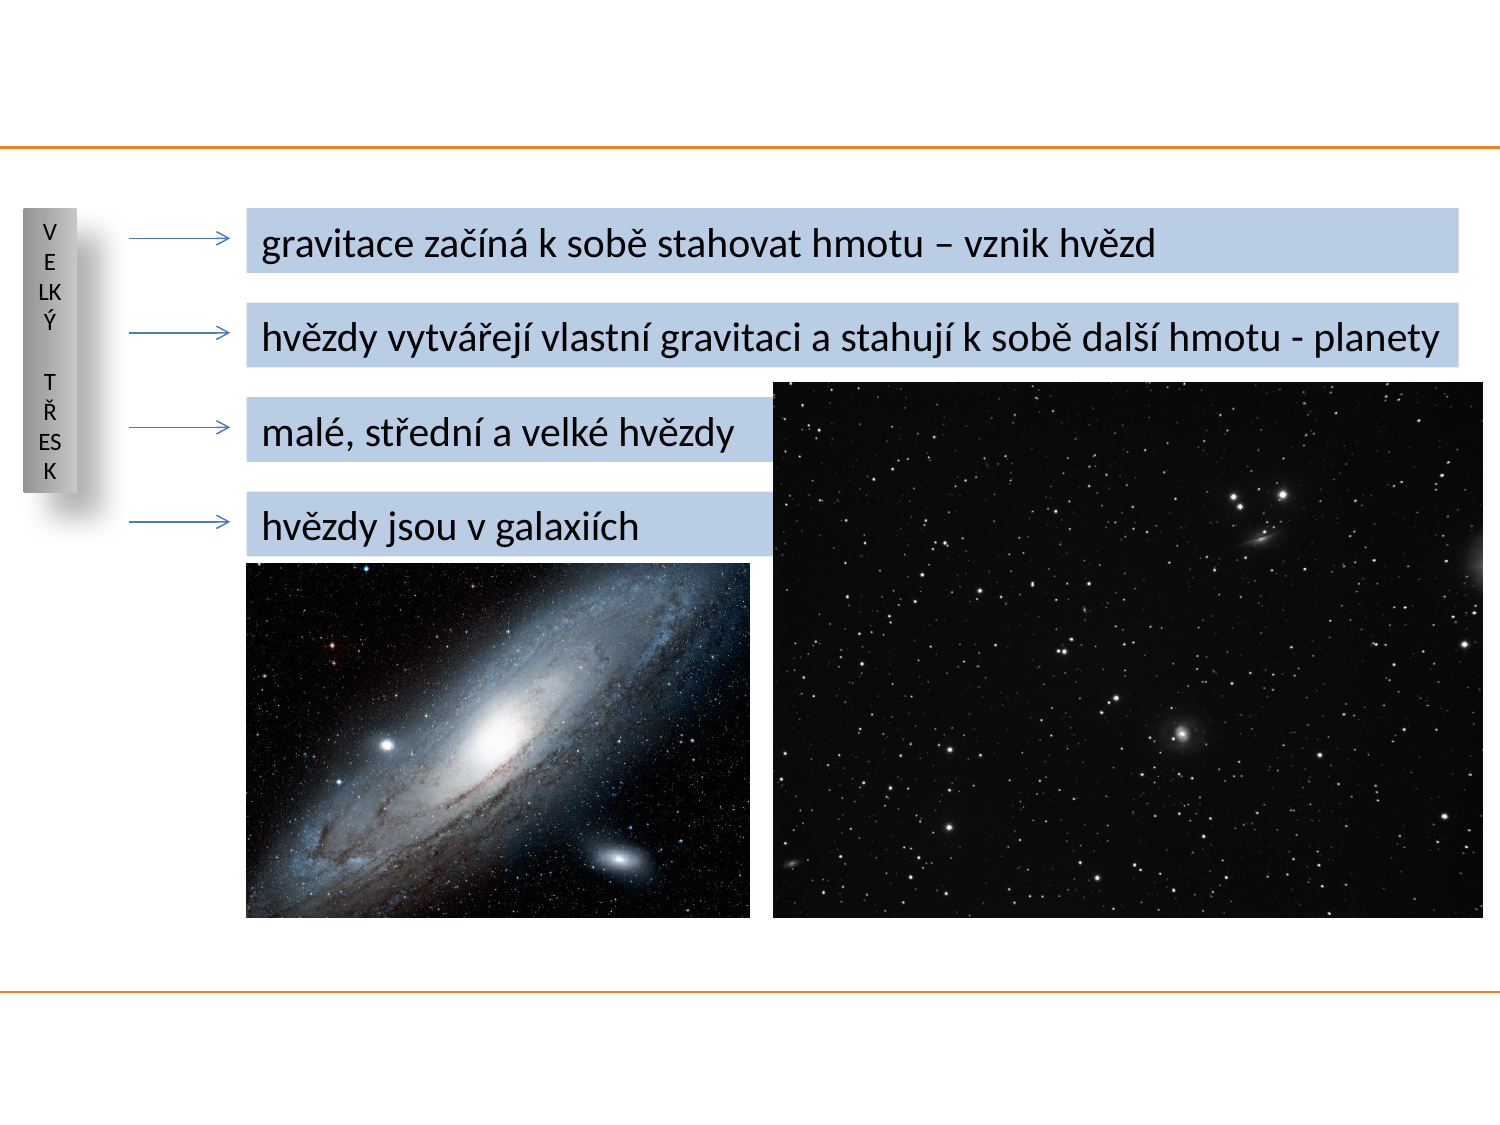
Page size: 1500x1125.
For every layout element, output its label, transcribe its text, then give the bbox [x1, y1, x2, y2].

text_box malé, střední a velké hvězdy [246, 397, 768, 462]
text_box hvězdy jsou v galaxiích [246, 491, 768, 557]
picture [245, 562, 751, 918]
text_box gravitace začíná k sobě stahovat hmotu – vznik hvězd [246, 208, 1459, 273]
text_box VE LKÝ TŘESK [23, 208, 77, 493]
picture [773, 382, 1483, 918]
text_box hvězdy vytvářejí vlastní gravitaci a stahují k sobě další hmotu - planety [246, 302, 1459, 368]
